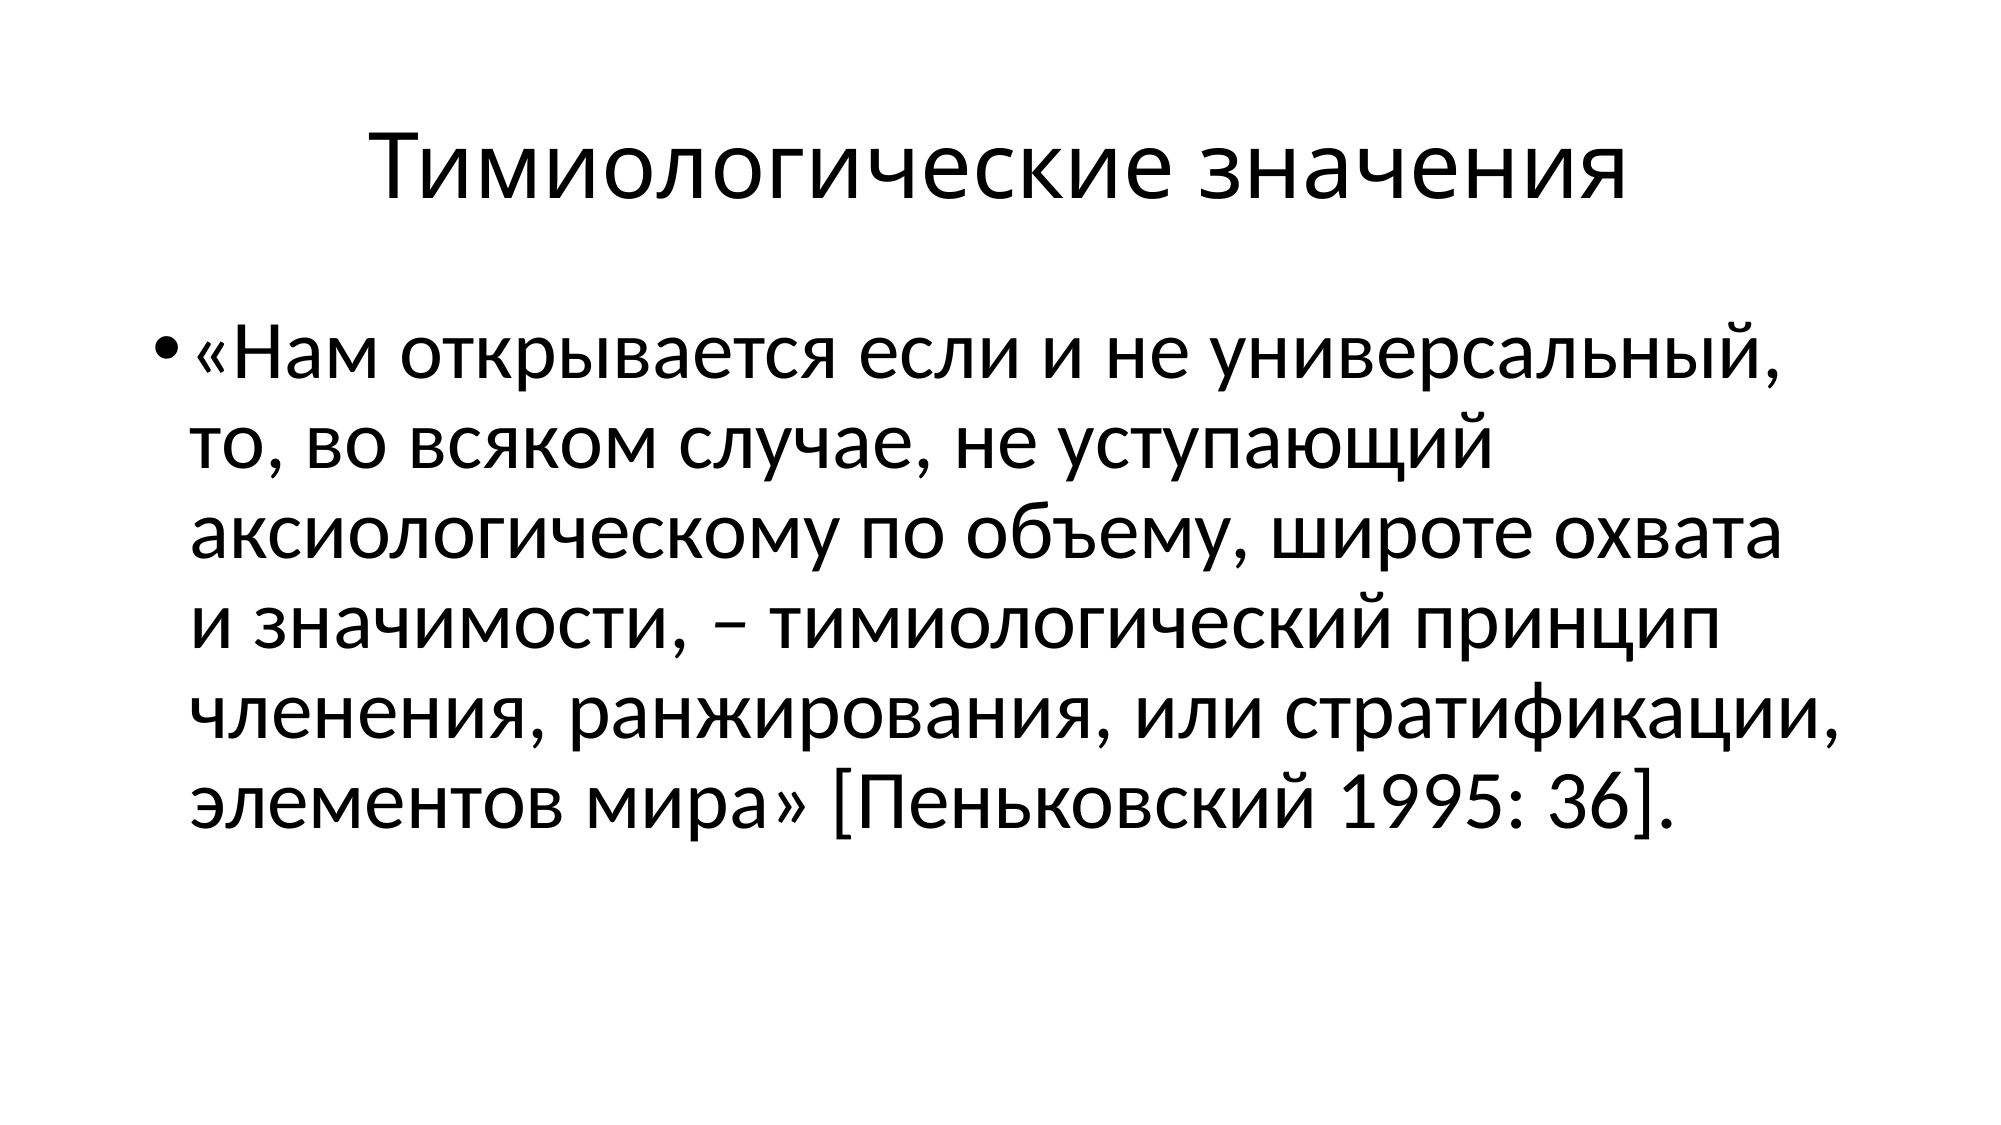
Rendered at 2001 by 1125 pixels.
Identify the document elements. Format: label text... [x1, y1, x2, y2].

title Тимиологические значения [137, 59, 1863, 278]
list «Нам открывается если и не универсальный, то, во всяком случае, не уступающий аксиологическому по объему, широте охвата и значимости, – тимиологический принцип членения, ранжирования, или стратификации, элементов мира» [Пеньковский 1995: 36]. [137, 299, 1863, 1014]
